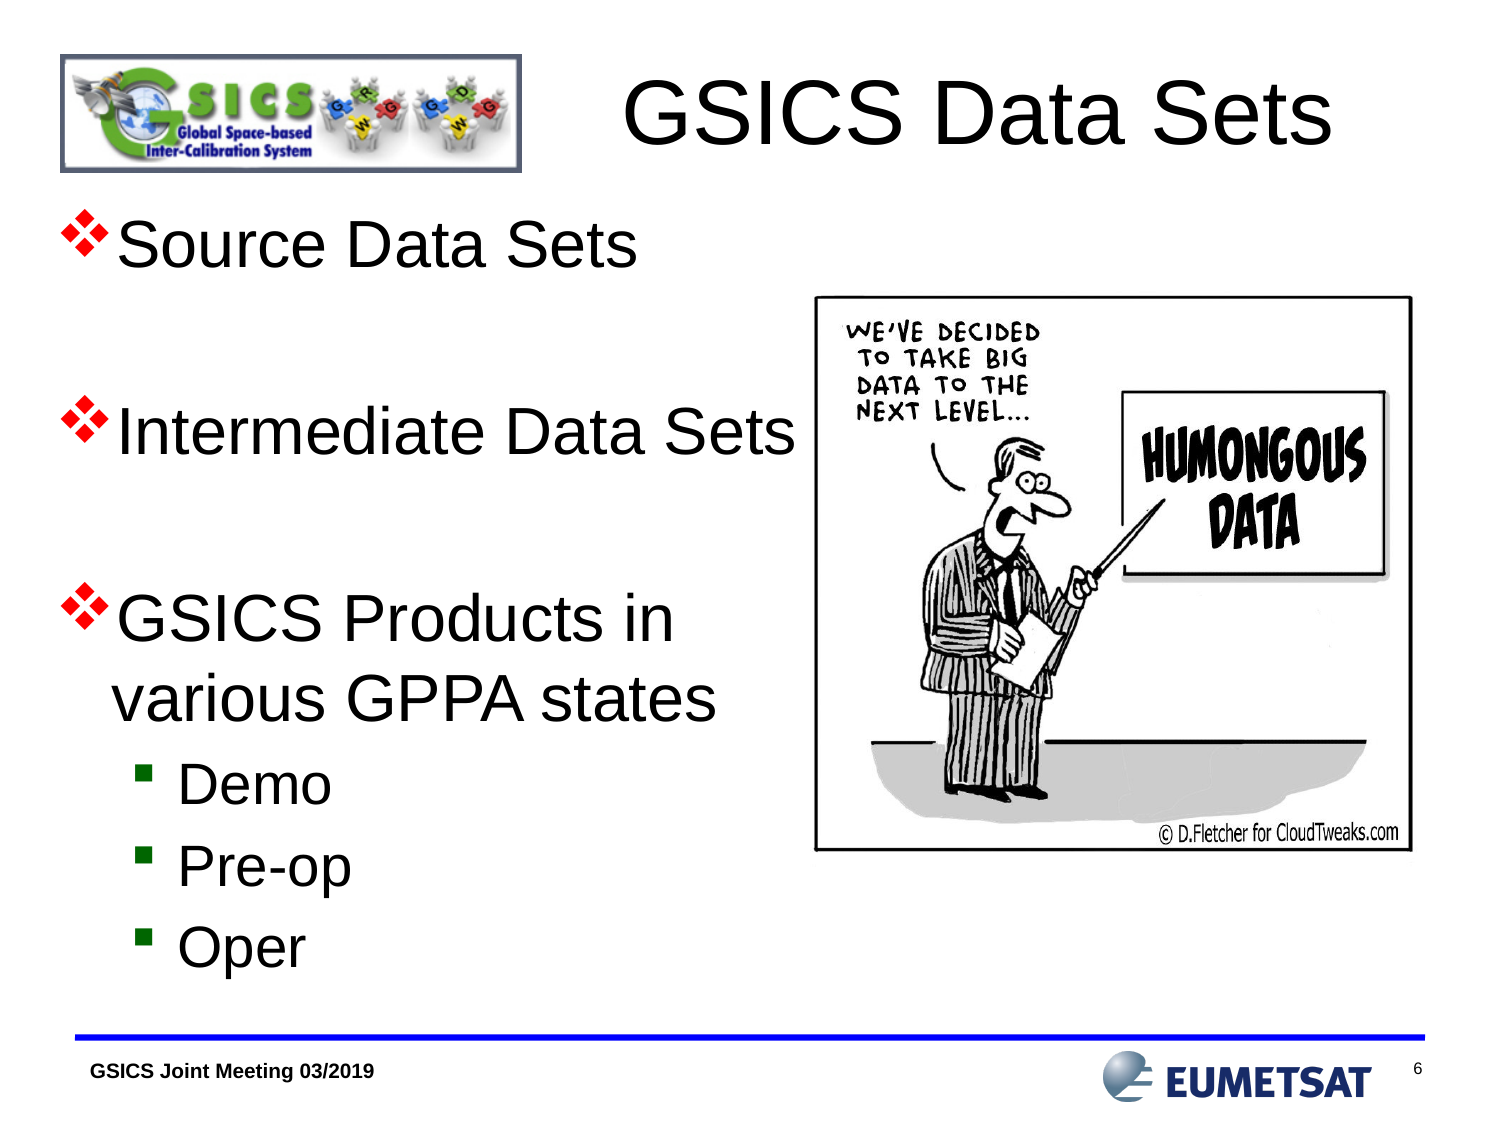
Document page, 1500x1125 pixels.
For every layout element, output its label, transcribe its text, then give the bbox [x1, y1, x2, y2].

slide_number 6 [1087, 1049, 1438, 1104]
list Source Data Sets Intermediate Data Sets GSICS Products in various GPPA states Demo Pre-op Oper [40, 193, 822, 1021]
picture [798, 283, 1426, 868]
picture [60, 54, 522, 173]
title GSICS Data Sets [531, 45, 1425, 169]
